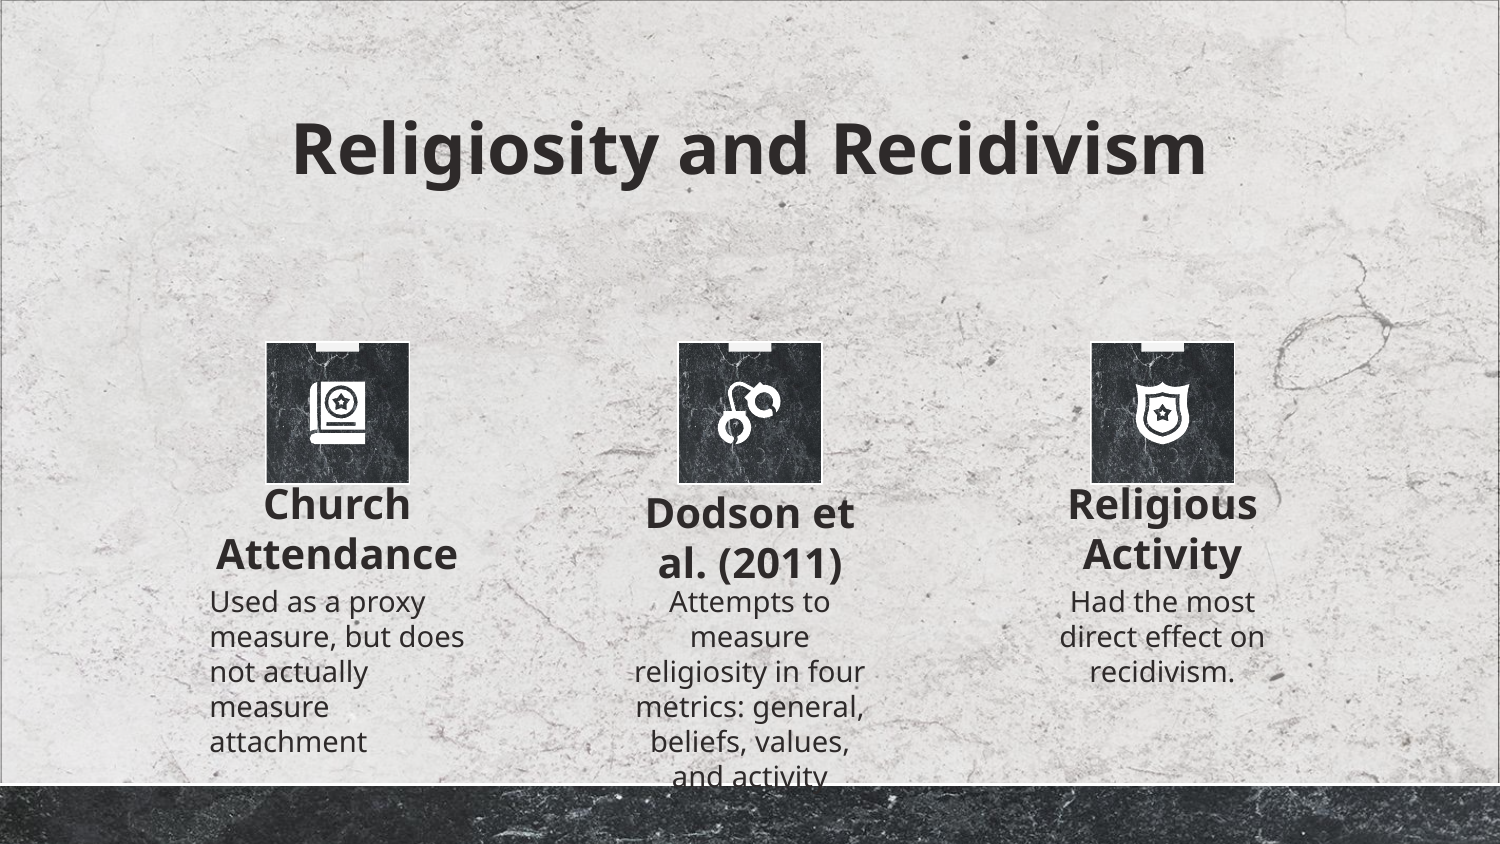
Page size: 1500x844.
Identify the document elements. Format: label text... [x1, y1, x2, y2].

subtitle Attempts to measure religiosity in four metrics: general, beliefs, values, and activity [607, 602, 893, 657]
subtitle Had the most direct effect on recidivism. [1019, 593, 1306, 657]
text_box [1134, 381, 1191, 445]
picture [0, 0, 1500, 783]
picture [0, 786, 1500, 844]
subtitle Church Attendance [194, 505, 481, 593]
subtitle Religious Activity [1019, 487, 1306, 593]
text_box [1091, 342, 1235, 484]
subtitle Used as a proxy measure, but does not actually measure attachment [194, 593, 481, 657]
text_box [678, 342, 822, 484]
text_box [265, 342, 409, 484]
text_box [309, 381, 366, 445]
title Religiosity and Recidivism [116, 88, 1383, 190]
subtitle Dodson et al. (2011) [607, 496, 893, 602]
